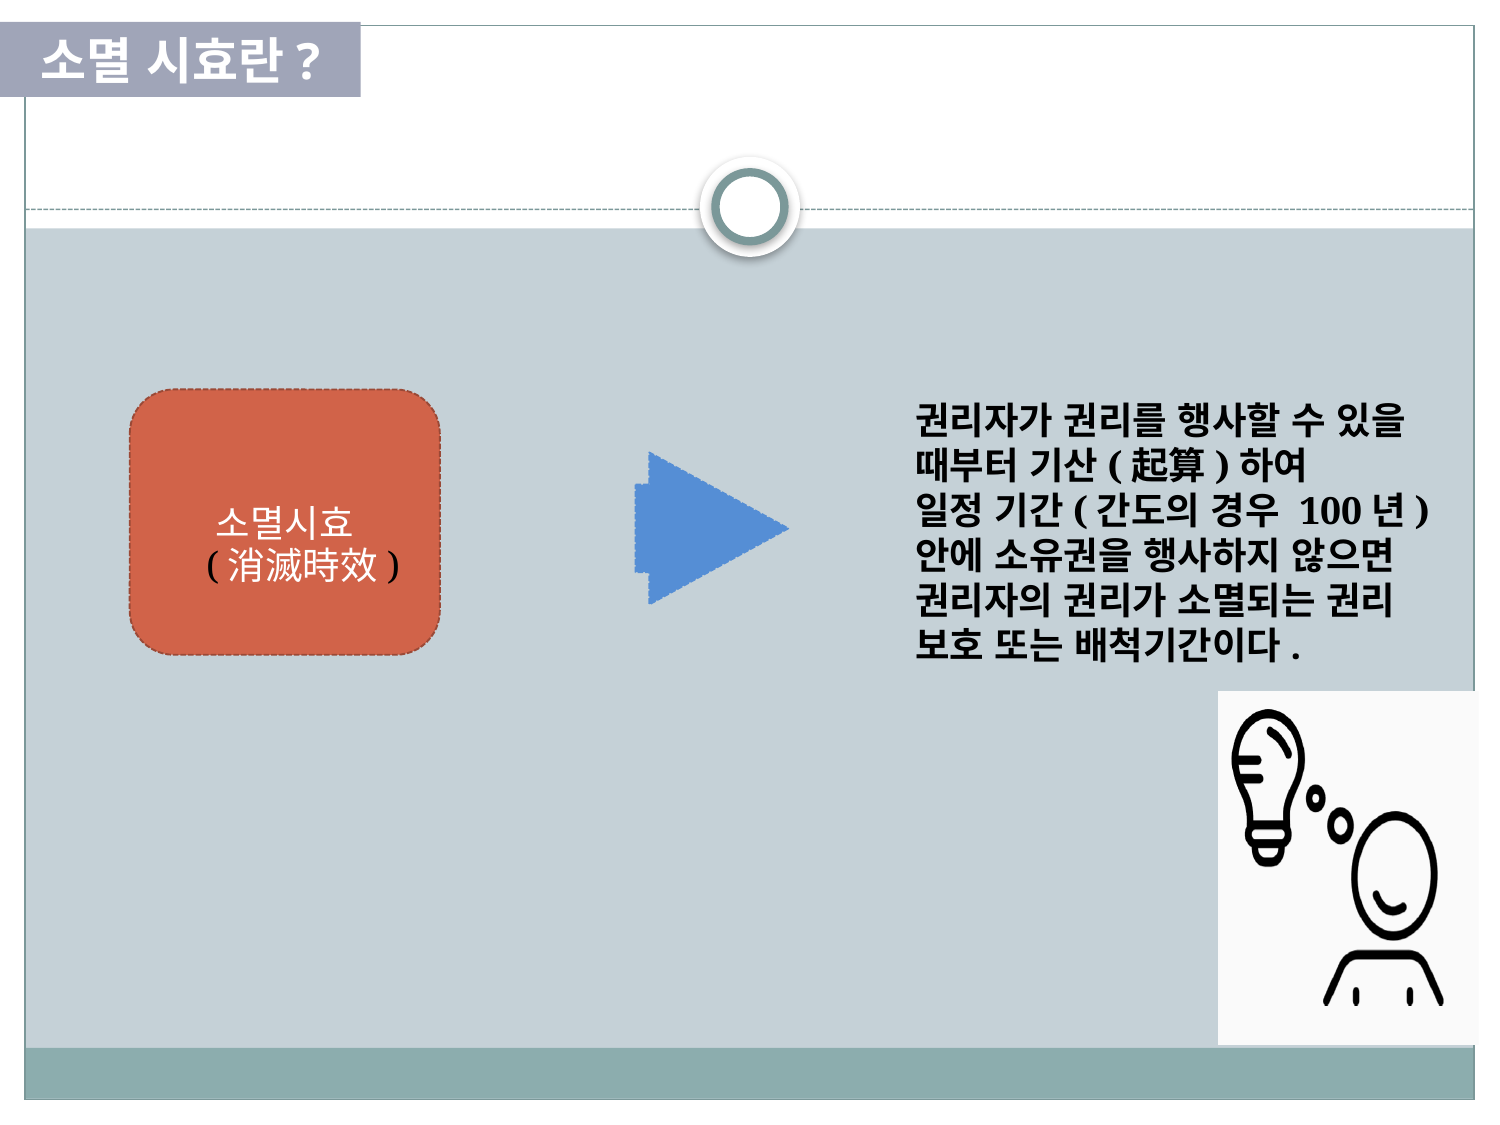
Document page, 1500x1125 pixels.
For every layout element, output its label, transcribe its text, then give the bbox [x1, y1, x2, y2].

picture [1217, 690, 1479, 1045]
text_box 권리자가 권리를 행사할 수 있을 때부터 기산(起算)하여 일정 기간(간도의 경우 100년) 안에 소유권을 행사하지 않으면 권리자의 권리가 소멸되는 권리 보호 또는 배척기간이다. [900, 389, 1450, 675]
text_box (消滅時效) [181, 534, 415, 595]
text_box [634, 451, 790, 605]
text_box 소멸 시효란? [0, 21, 361, 97]
text_box [0, 71, 609, 147]
text_box 소멸시효 [128, 388, 441, 656]
